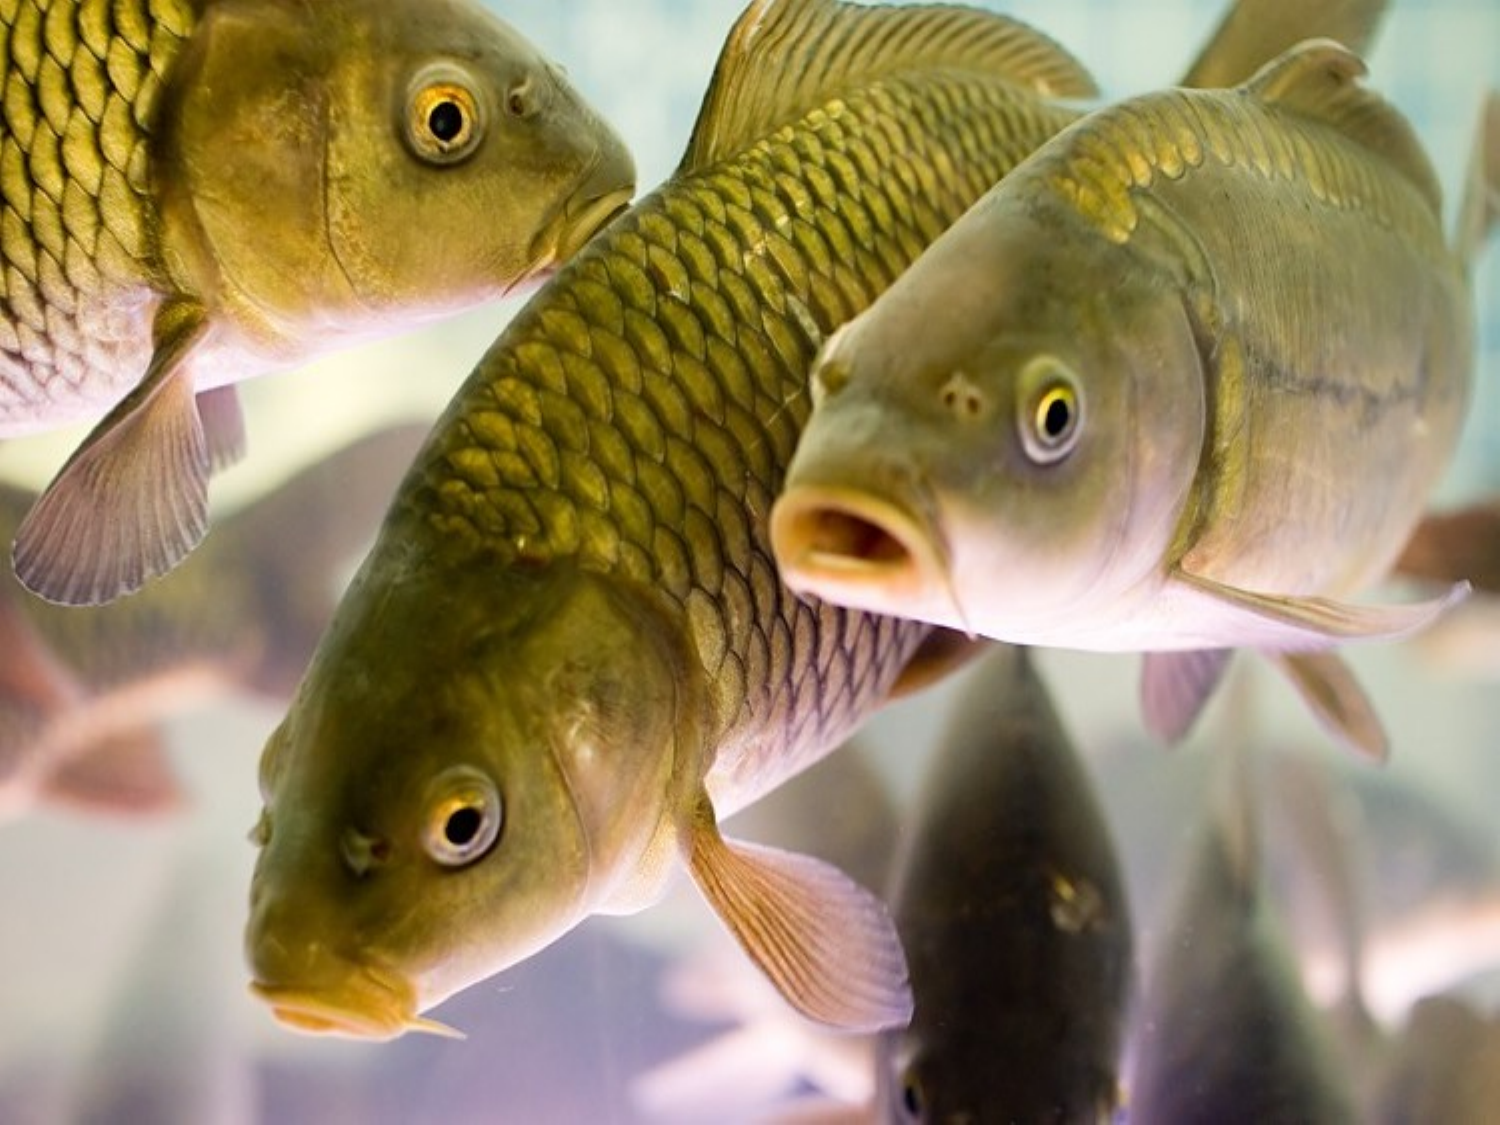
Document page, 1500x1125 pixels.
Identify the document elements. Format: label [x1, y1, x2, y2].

list [0, 0, 1500, 1125]
